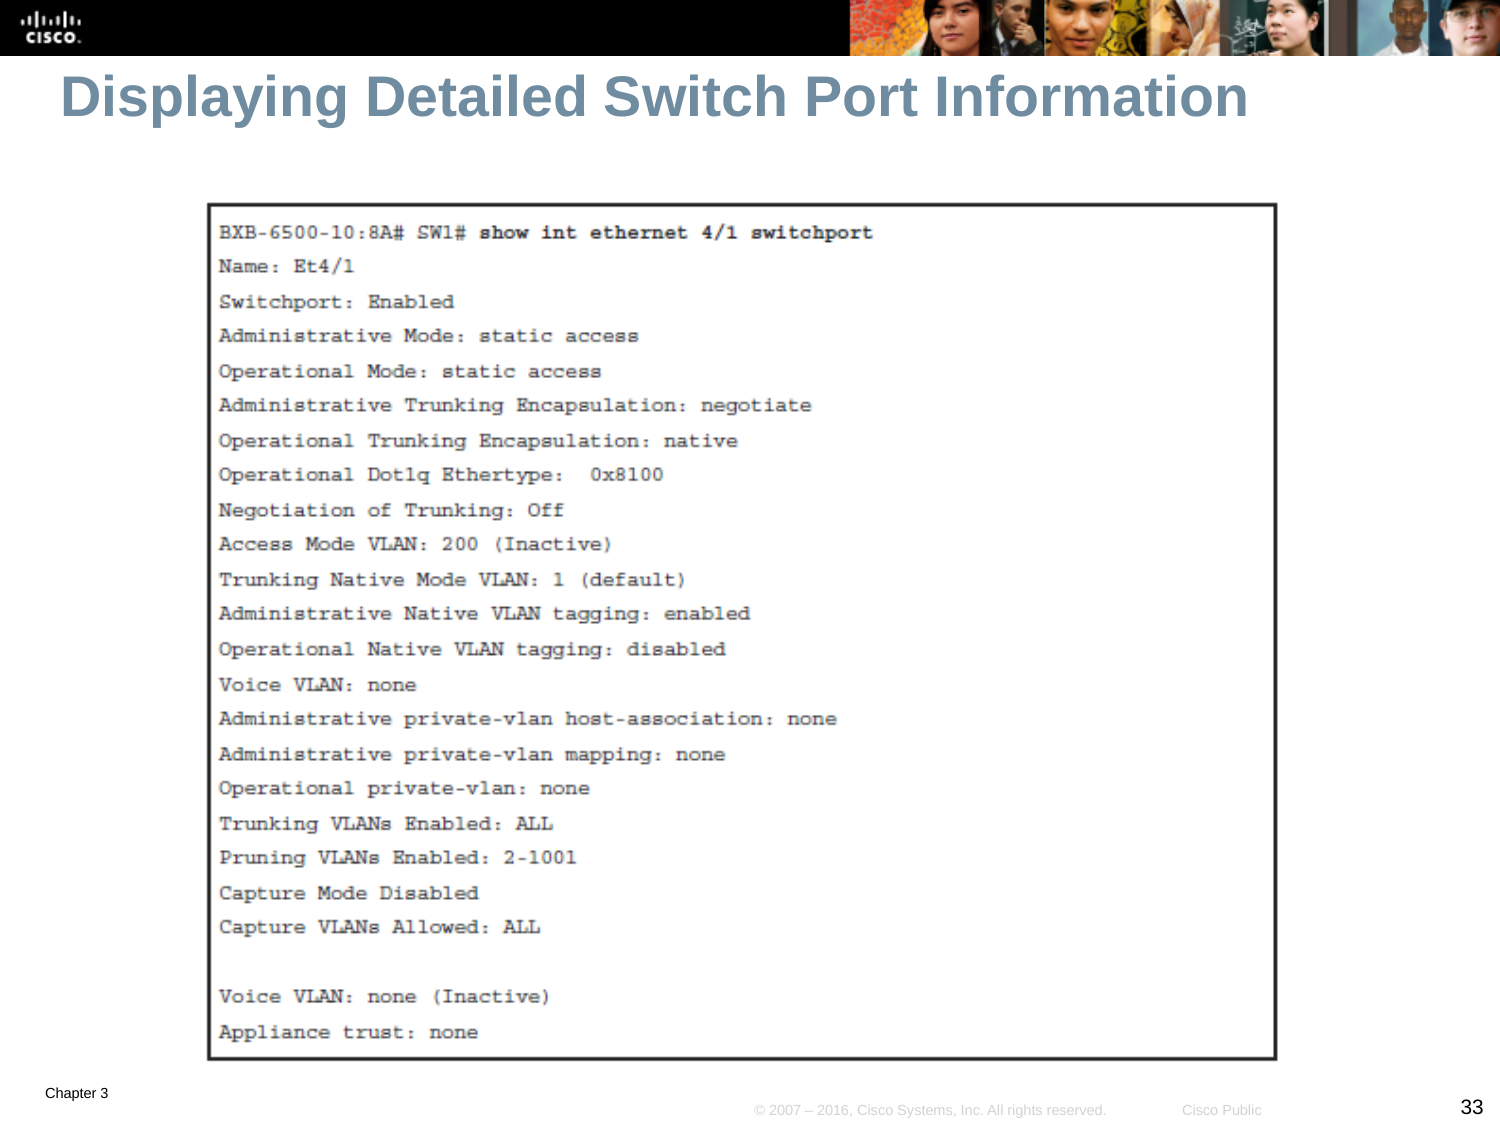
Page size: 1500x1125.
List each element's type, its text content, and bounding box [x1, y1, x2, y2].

picture [199, 193, 1290, 1064]
picture [0, 0, 1500, 56]
title Displaying Detailed Switch Port Information [45, 59, 1444, 182]
